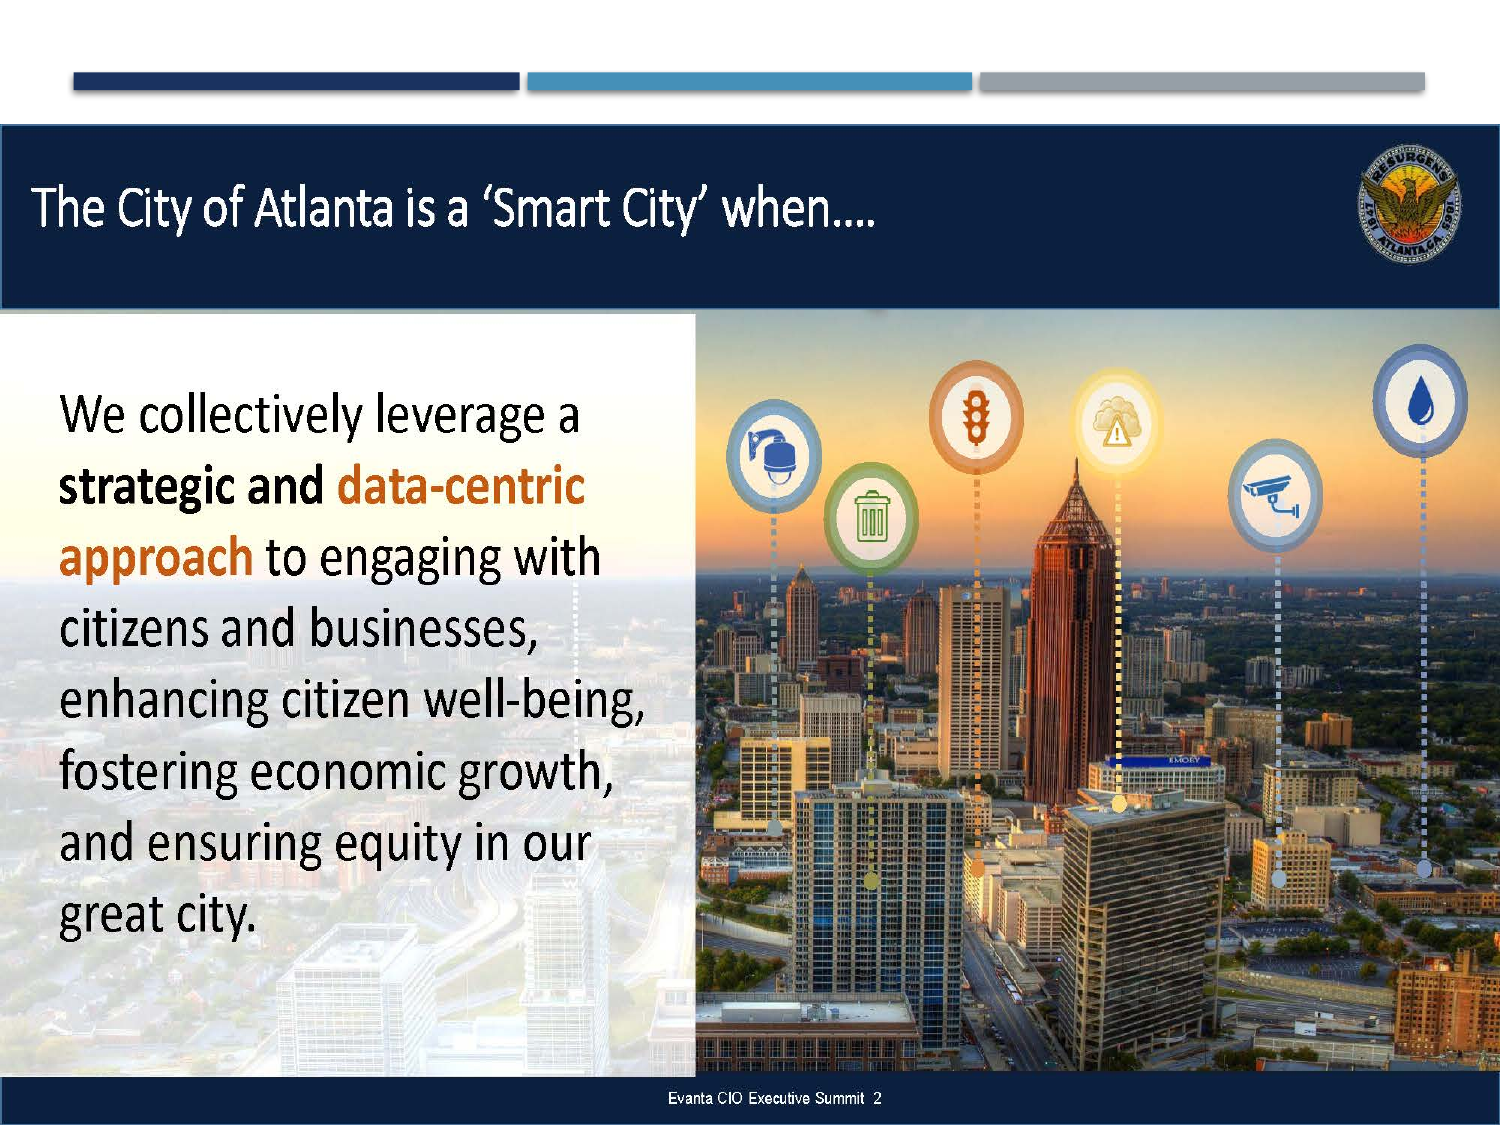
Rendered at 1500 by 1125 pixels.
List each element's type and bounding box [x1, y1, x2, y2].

picture [0, 124, 1500, 1125]
